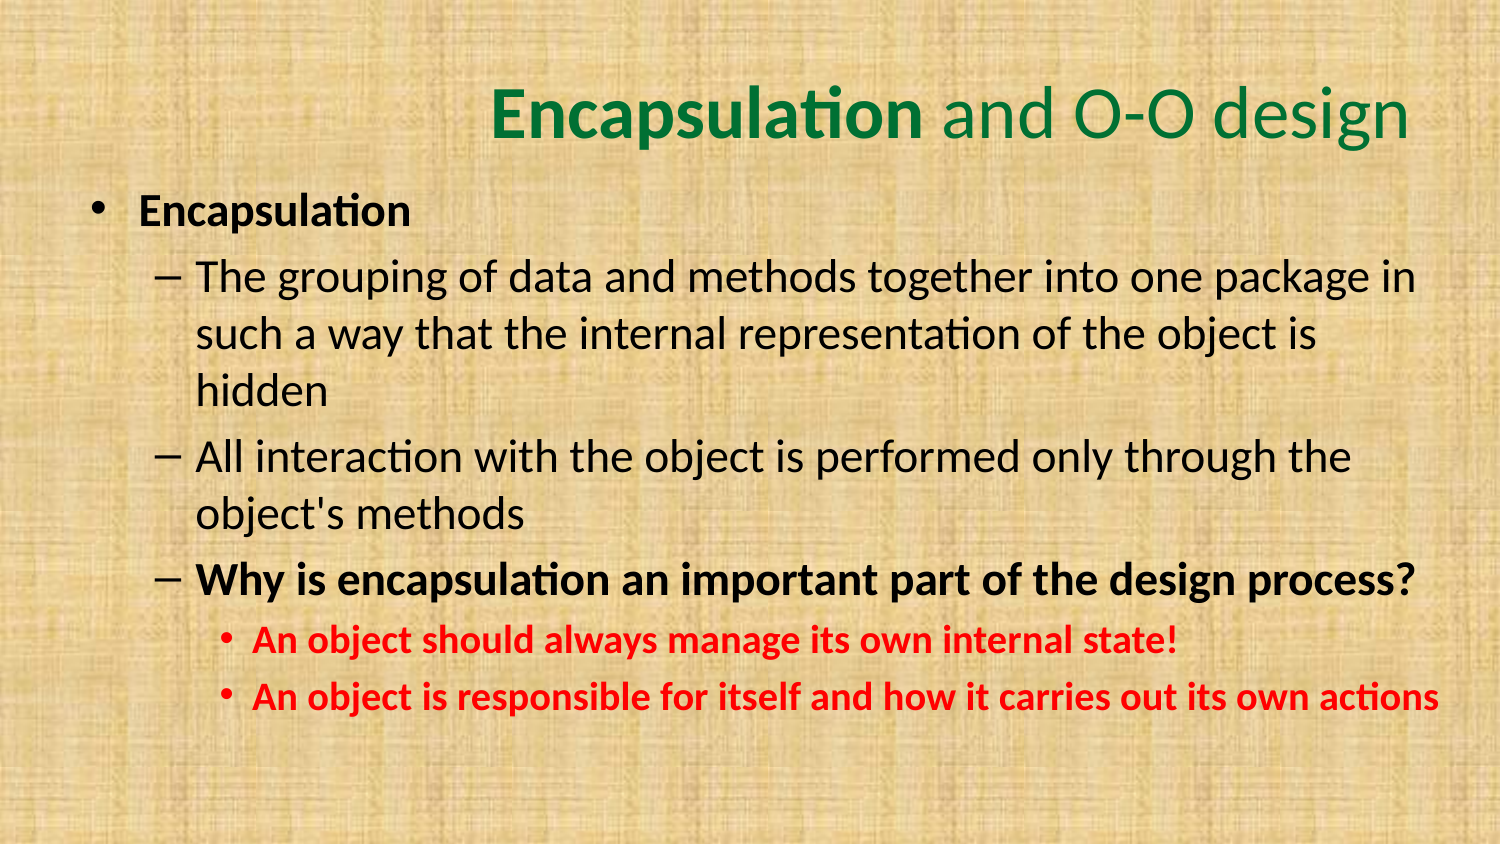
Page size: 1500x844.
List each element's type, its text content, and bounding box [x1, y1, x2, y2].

list Encapsulation The grouping of data and methods together into one package in such a way that the internal representation of the object is hidden All interaction with the object is performed only through the object's methods Why is encapsulation an important part of the design process? An object should always manage its own internal state! An object is responsible for itself and how it carries out its own actions [75, 171, 1475, 798]
picture [0, 0, 1500, 844]
title Encapsulation and O-O design [73, 46, 1427, 172]
